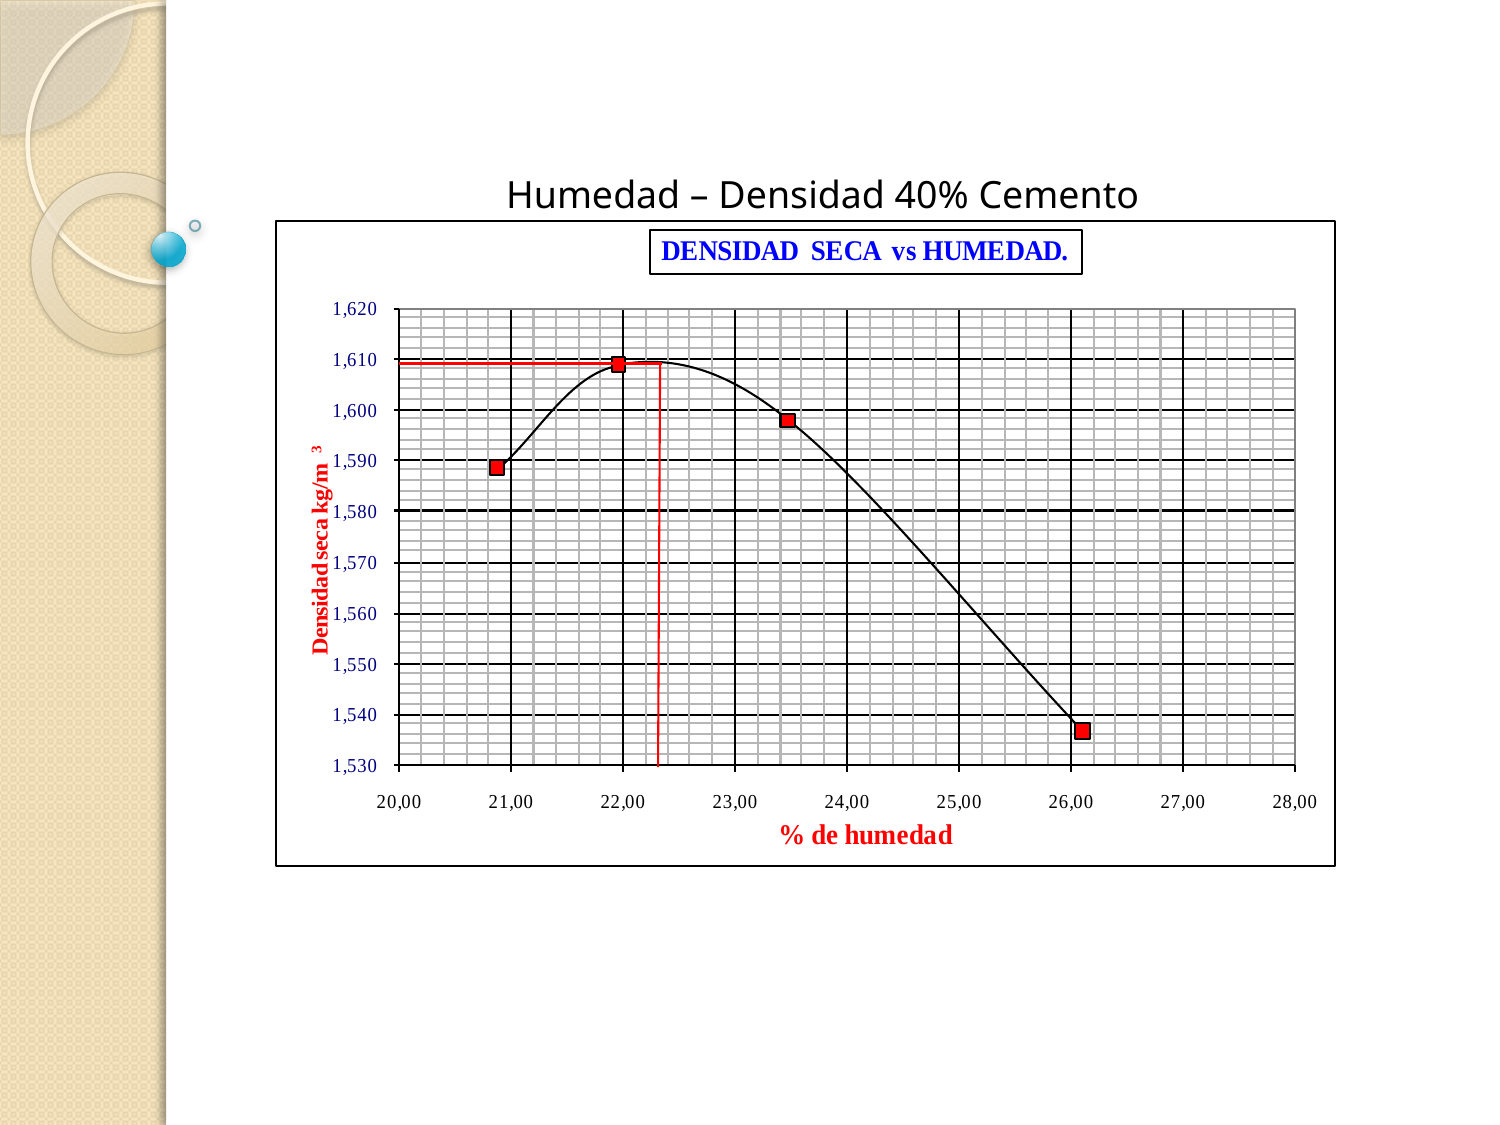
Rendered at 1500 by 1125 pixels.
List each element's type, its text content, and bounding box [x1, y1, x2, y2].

text_box Humedad – Densidad 40% Cemento [491, 163, 1155, 214]
picture [272, 217, 1337, 868]
